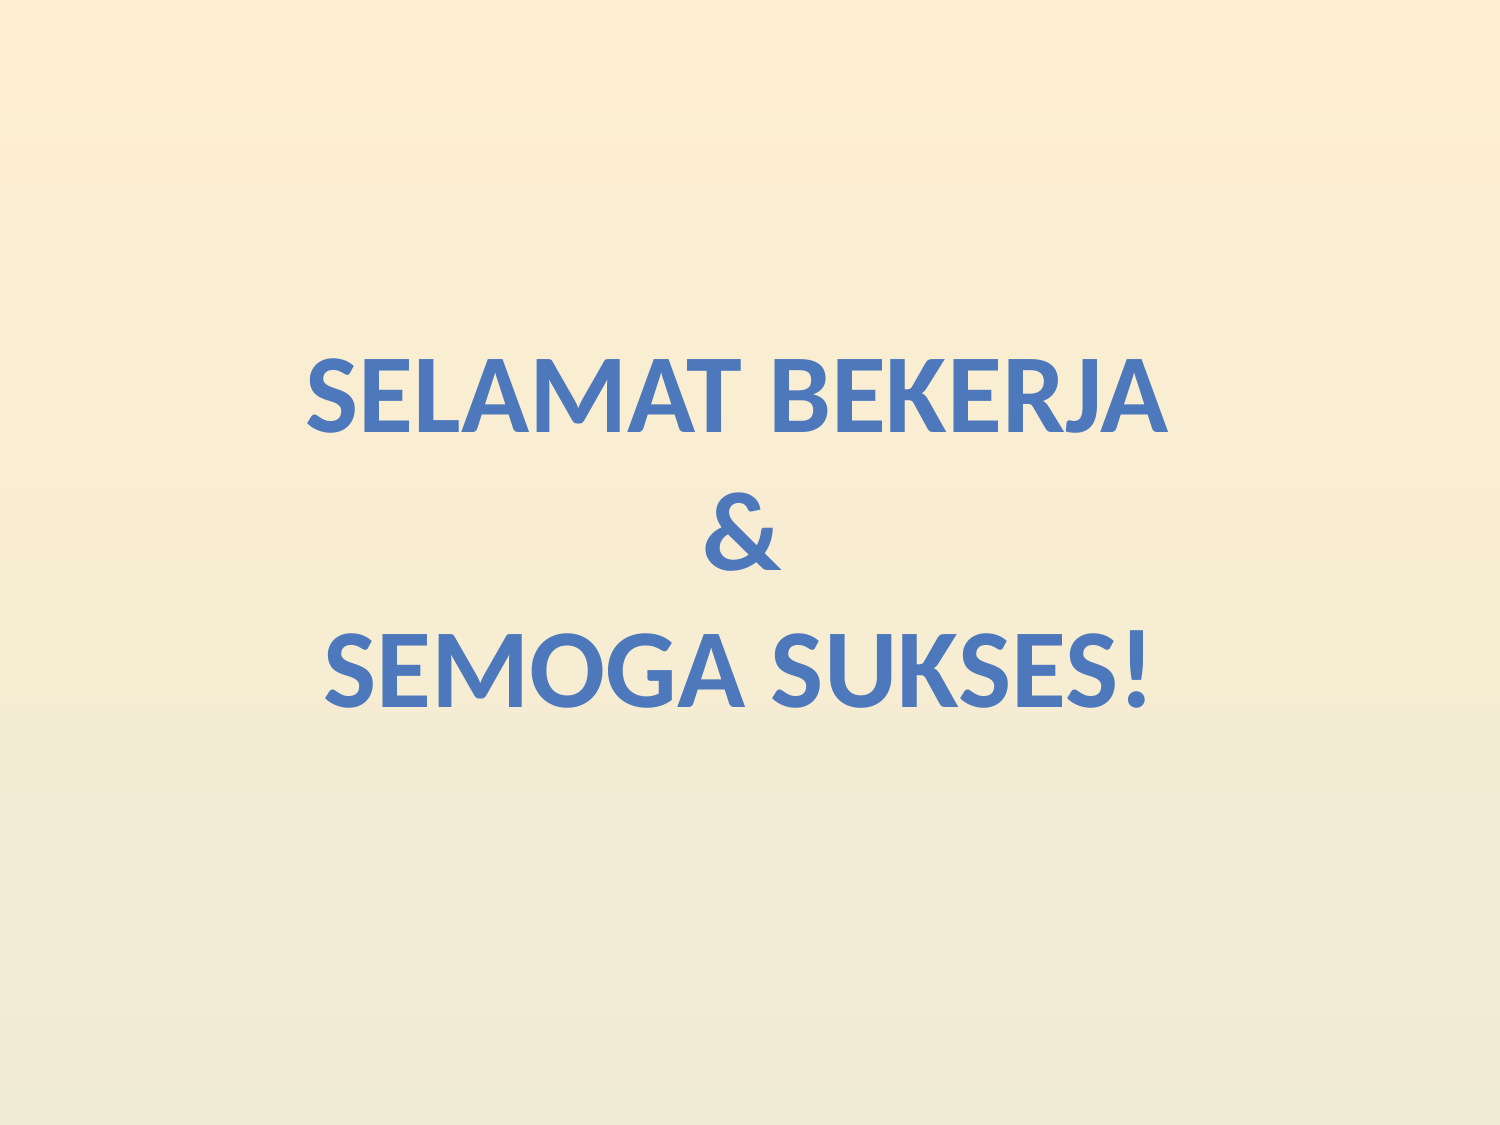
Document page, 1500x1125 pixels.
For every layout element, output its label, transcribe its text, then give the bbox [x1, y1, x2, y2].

text_box Semoga Sukses! [307, 587, 1171, 738]
text_box & [687, 449, 798, 600]
text_box Selamat bekerja [249, 312, 1225, 463]
